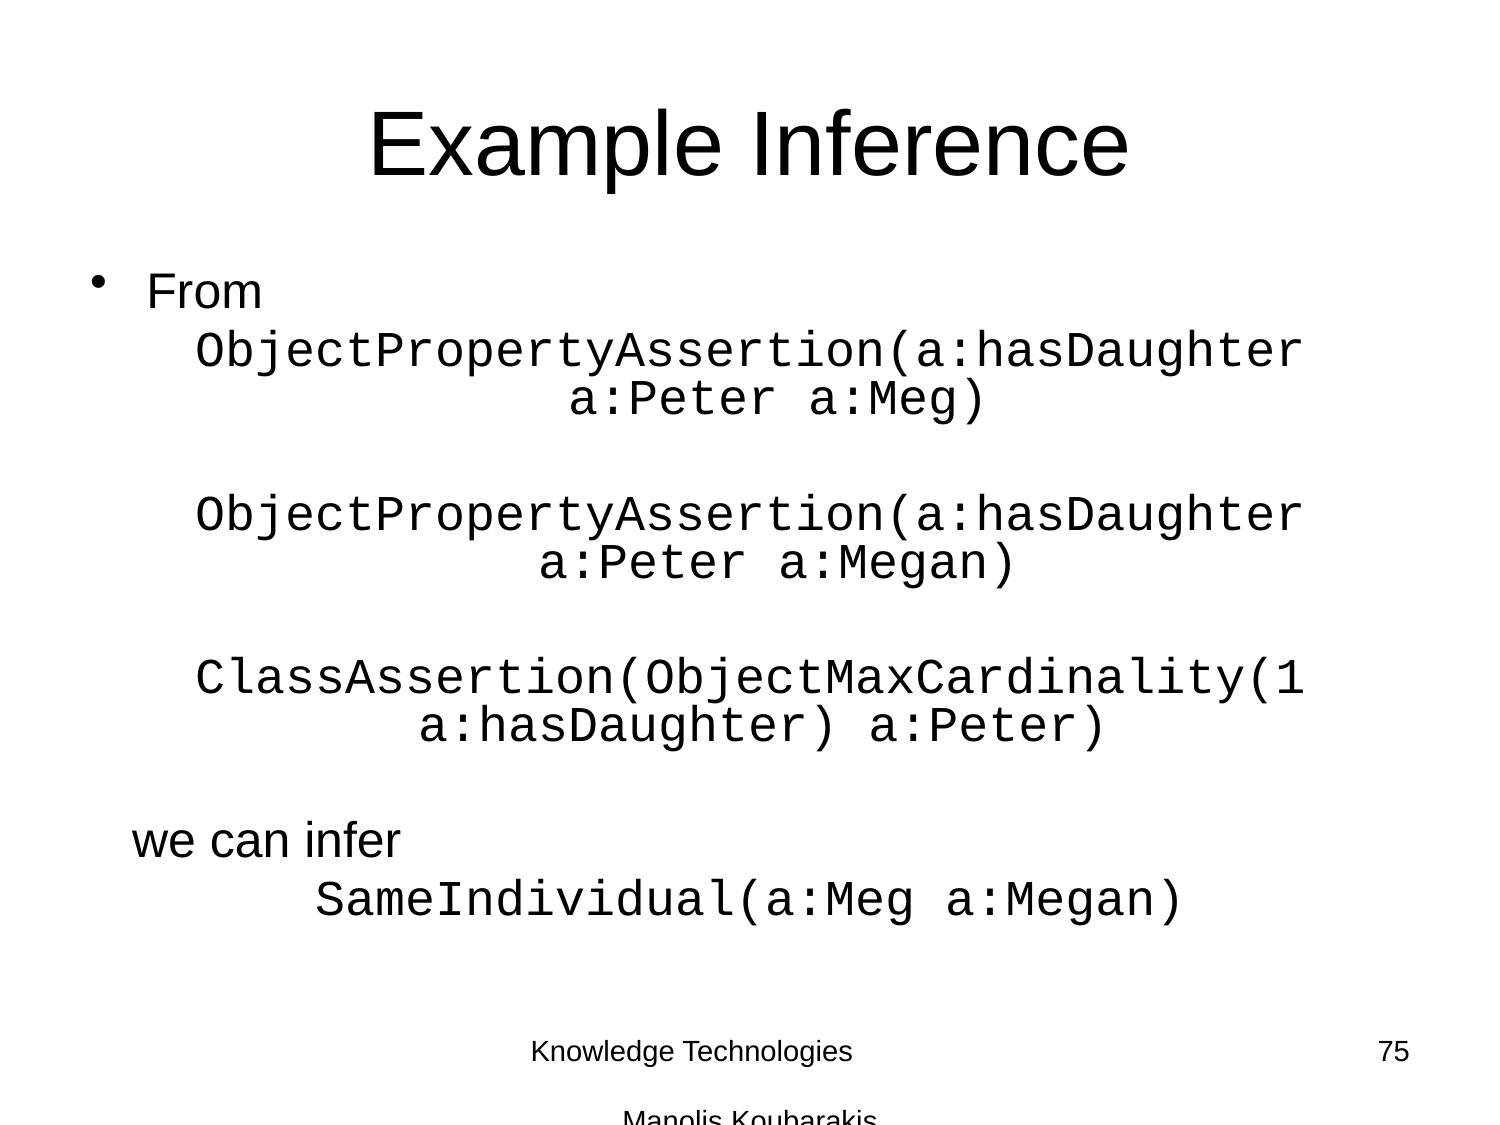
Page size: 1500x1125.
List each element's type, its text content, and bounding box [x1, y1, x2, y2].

title Example Inference [75, 45, 1425, 233]
slide_number 75 [1074, 1024, 1426, 1103]
footer Knowledge Technologies Manolis Koubarakis [512, 1024, 988, 1103]
list From ObjectPropertyAssertion(a:hasDaughter a:Peter a:Meg) ObjectPropertyAssertion(a:hasDaughter a:Peter a:Megan) ClassAssertion(ObjectMaxCardinality(1 a:hasDaughter) a:Peter) we can infer SameIndividual(a:Meg a:Megan) [75, 262, 1425, 1005]
